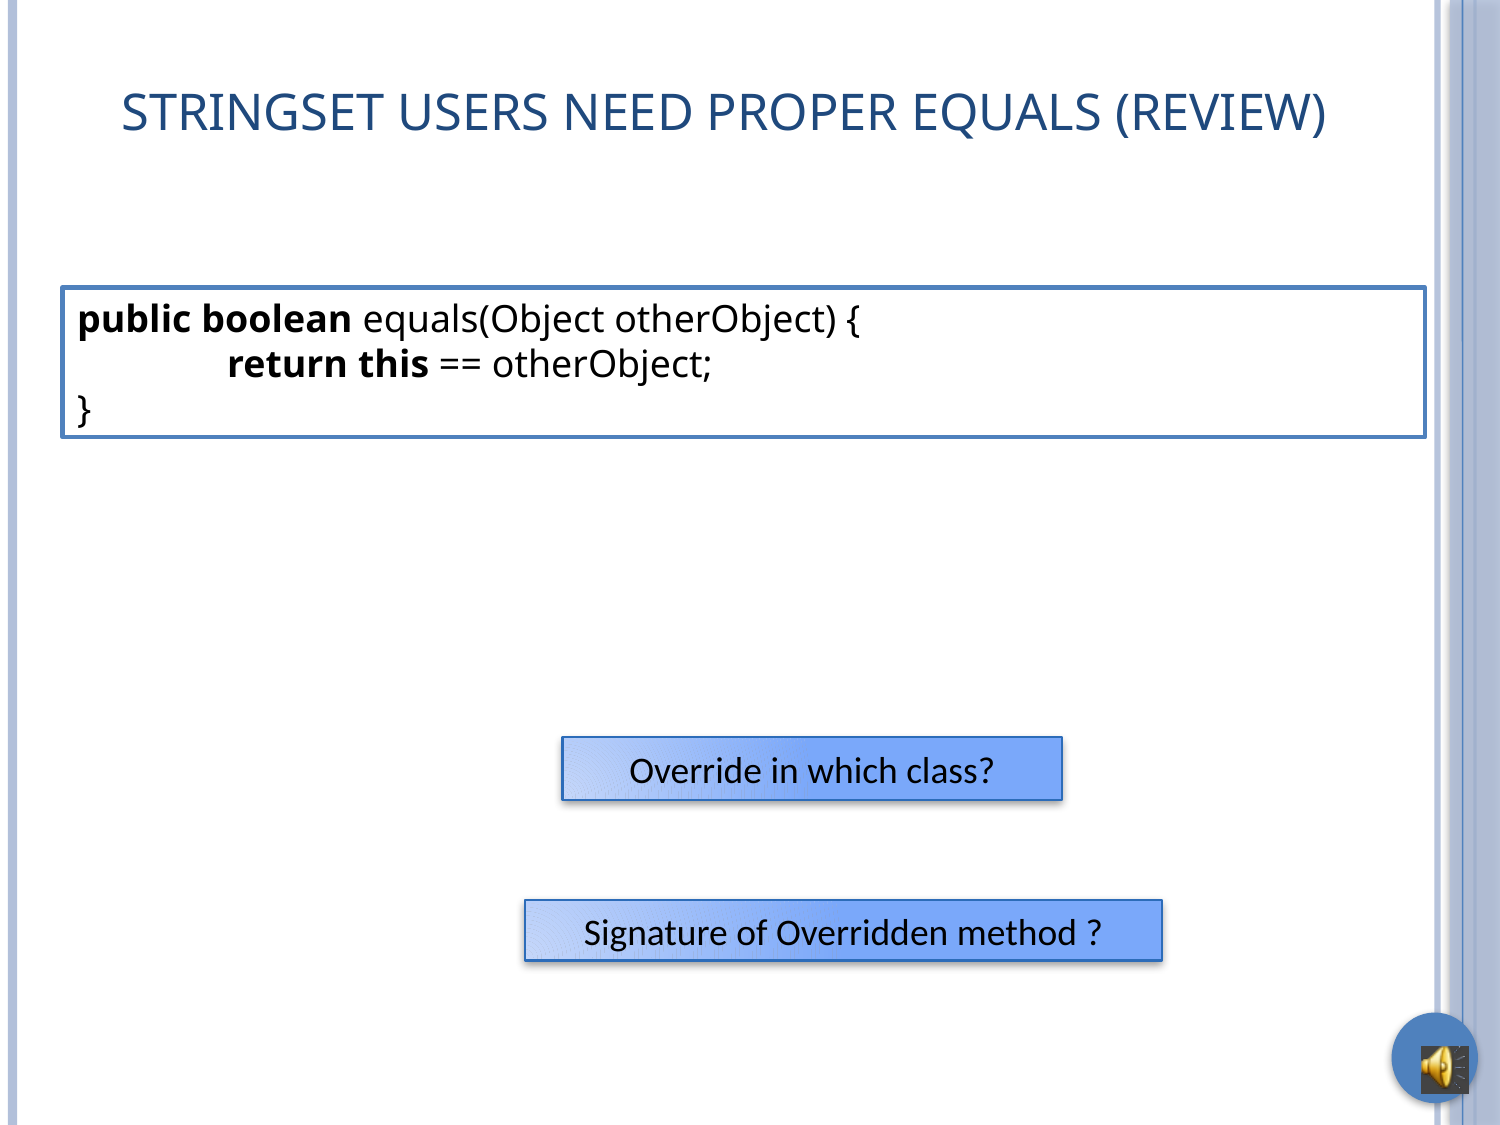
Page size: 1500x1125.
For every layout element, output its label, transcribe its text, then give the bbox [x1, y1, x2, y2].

title StringSet Users Need Proper equals (Review) [75, 45, 1375, 175]
text_box Override in which class? [561, 736, 1063, 801]
picture [1419, 1044, 1471, 1096]
text_box public boolean equals(Object otherObject) { return this == otherObject; } [60, 285, 1427, 439]
text_box Signature of Overridden method ? [524, 899, 1163, 962]
